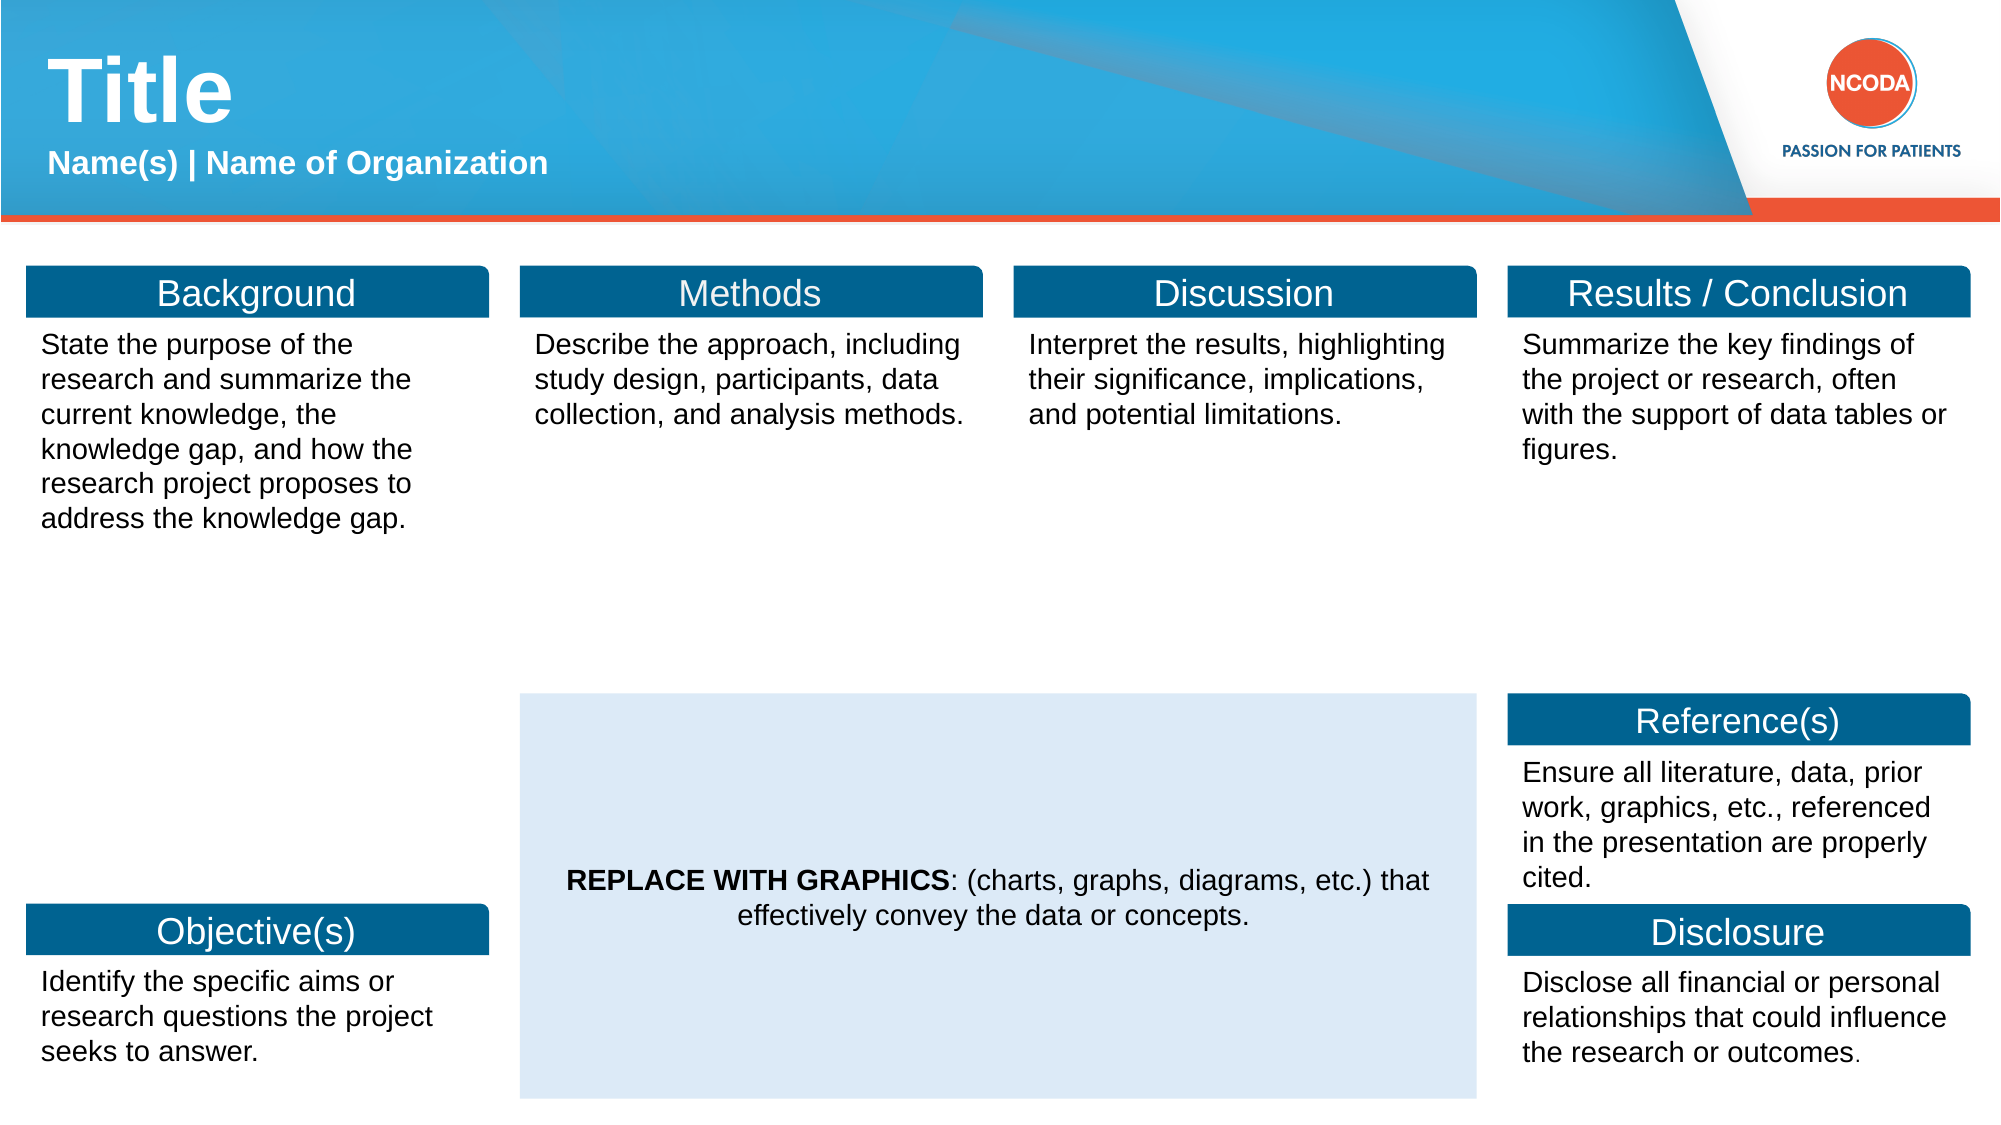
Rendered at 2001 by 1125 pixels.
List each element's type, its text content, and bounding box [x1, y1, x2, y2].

text_box Results / Conclusion [1506, 264, 1973, 320]
picture [1779, 34, 1964, 166]
text_box Methods [518, 264, 985, 320]
text_box State the purpose of the research and summarize the current knowledge, the knowledge gap, and how the research project proposes to address the knowledge gap. [25, 320, 491, 892]
text_box Identify the specific aims or research questions the project seeks to answer. [25, 954, 491, 1102]
text_box Describe the approach, including study design, participants, data collection, and analysis methods. [518, 316, 984, 672]
text_box Ensure all literature, data, prior work, graphics, etc., referenced in the presentation are properly cited. [1506, 744, 1972, 892]
text_box Background [24, 264, 491, 320]
text_box Reference(s) [1506, 691, 1973, 747]
picture [1, 0, 2000, 225]
text_box Summarize the key findings of the project or research, often with the support of data tables or figures. [1506, 316, 1972, 672]
text_box Interpret the results, highlighting their significance, implications, and potential limitations. [1012, 320, 1478, 672]
text_box Discussion [1012, 264, 1479, 320]
text_box Objective(s) [24, 901, 491, 958]
text_box Disclose all financial or personal relationships that could influence the research or outcomes. [1506, 954, 1972, 1102]
text_box Title Name(s) | Name of Organization [31, 0, 2000, 213]
text_box Disclosure [1506, 902, 1973, 958]
text_box REPLACE WITH GRAPHICS: (charts, graphs, diagrams, etc.) that effectively convey the data or concepts. [518, 692, 1478, 1100]
